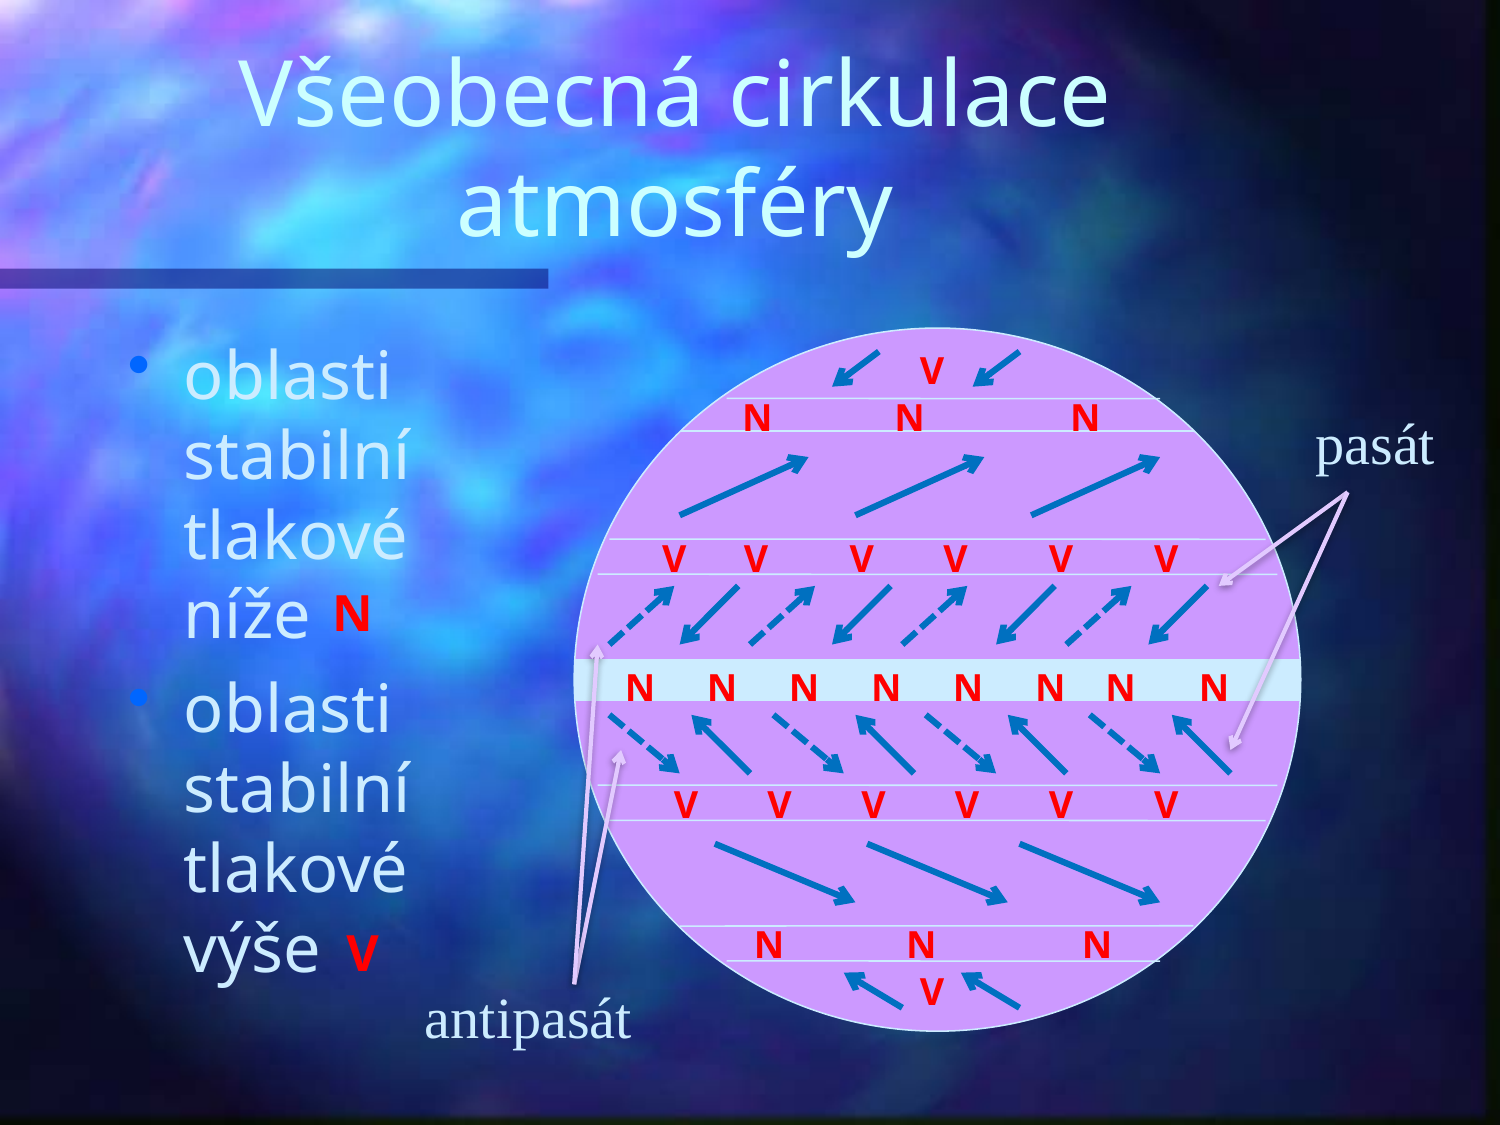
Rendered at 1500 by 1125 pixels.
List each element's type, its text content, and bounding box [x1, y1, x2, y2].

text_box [1159, 562, 1419, 680]
list oblasti stabilní tlakové níže oblasti stabilní tlakové výše [112, 324, 540, 1001]
text_box antipasát [410, 972, 668, 1058]
text_box V [331, 913, 394, 989]
title Všeobecná cirkulace atmosféry [37, 74, 1313, 263]
text_box N [317, 574, 388, 649]
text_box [573, 327, 1301, 1032]
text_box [1218, 491, 1348, 560]
picture [0, 0, 1500, 1125]
text_box pasát [1307, 398, 1465, 484]
